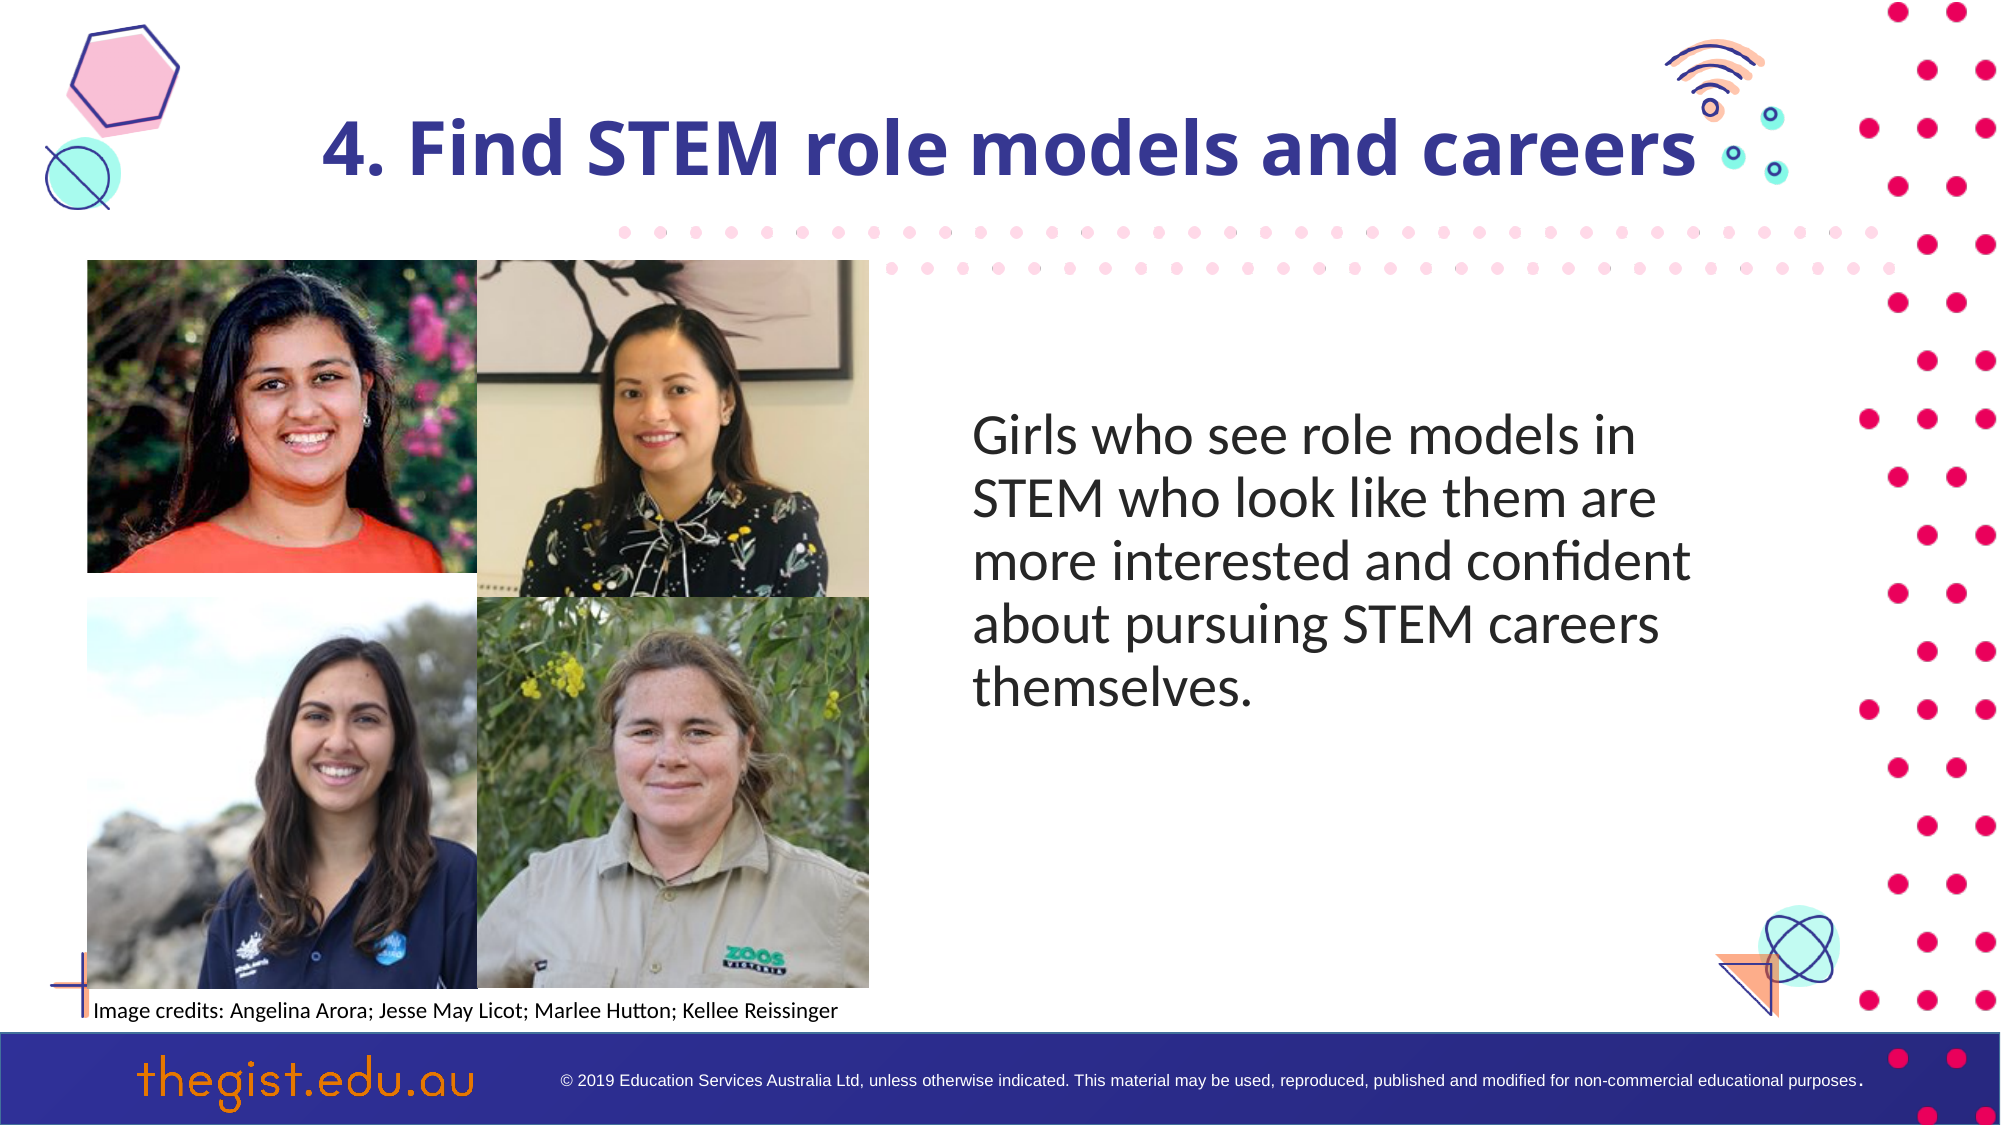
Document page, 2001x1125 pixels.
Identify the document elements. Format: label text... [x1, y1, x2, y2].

picture [137, 1055, 473, 1113]
picture [45, 20, 189, 210]
text_box Image credits: Angelina Arora; Jesse May Licot; Marlee Hutton; Kellee Reissinger [78, 987, 895, 1030]
picture [49, 2, 1999, 1125]
picture [1664, 39, 1807, 187]
title 4. Find STEM role models and careers [314, 42, 1710, 261]
picture [1715, 905, 1840, 1018]
list Girls who see role models in STEM who look like them are more interested and confident about pursuing STEM careers themselves. [964, 396, 1710, 750]
